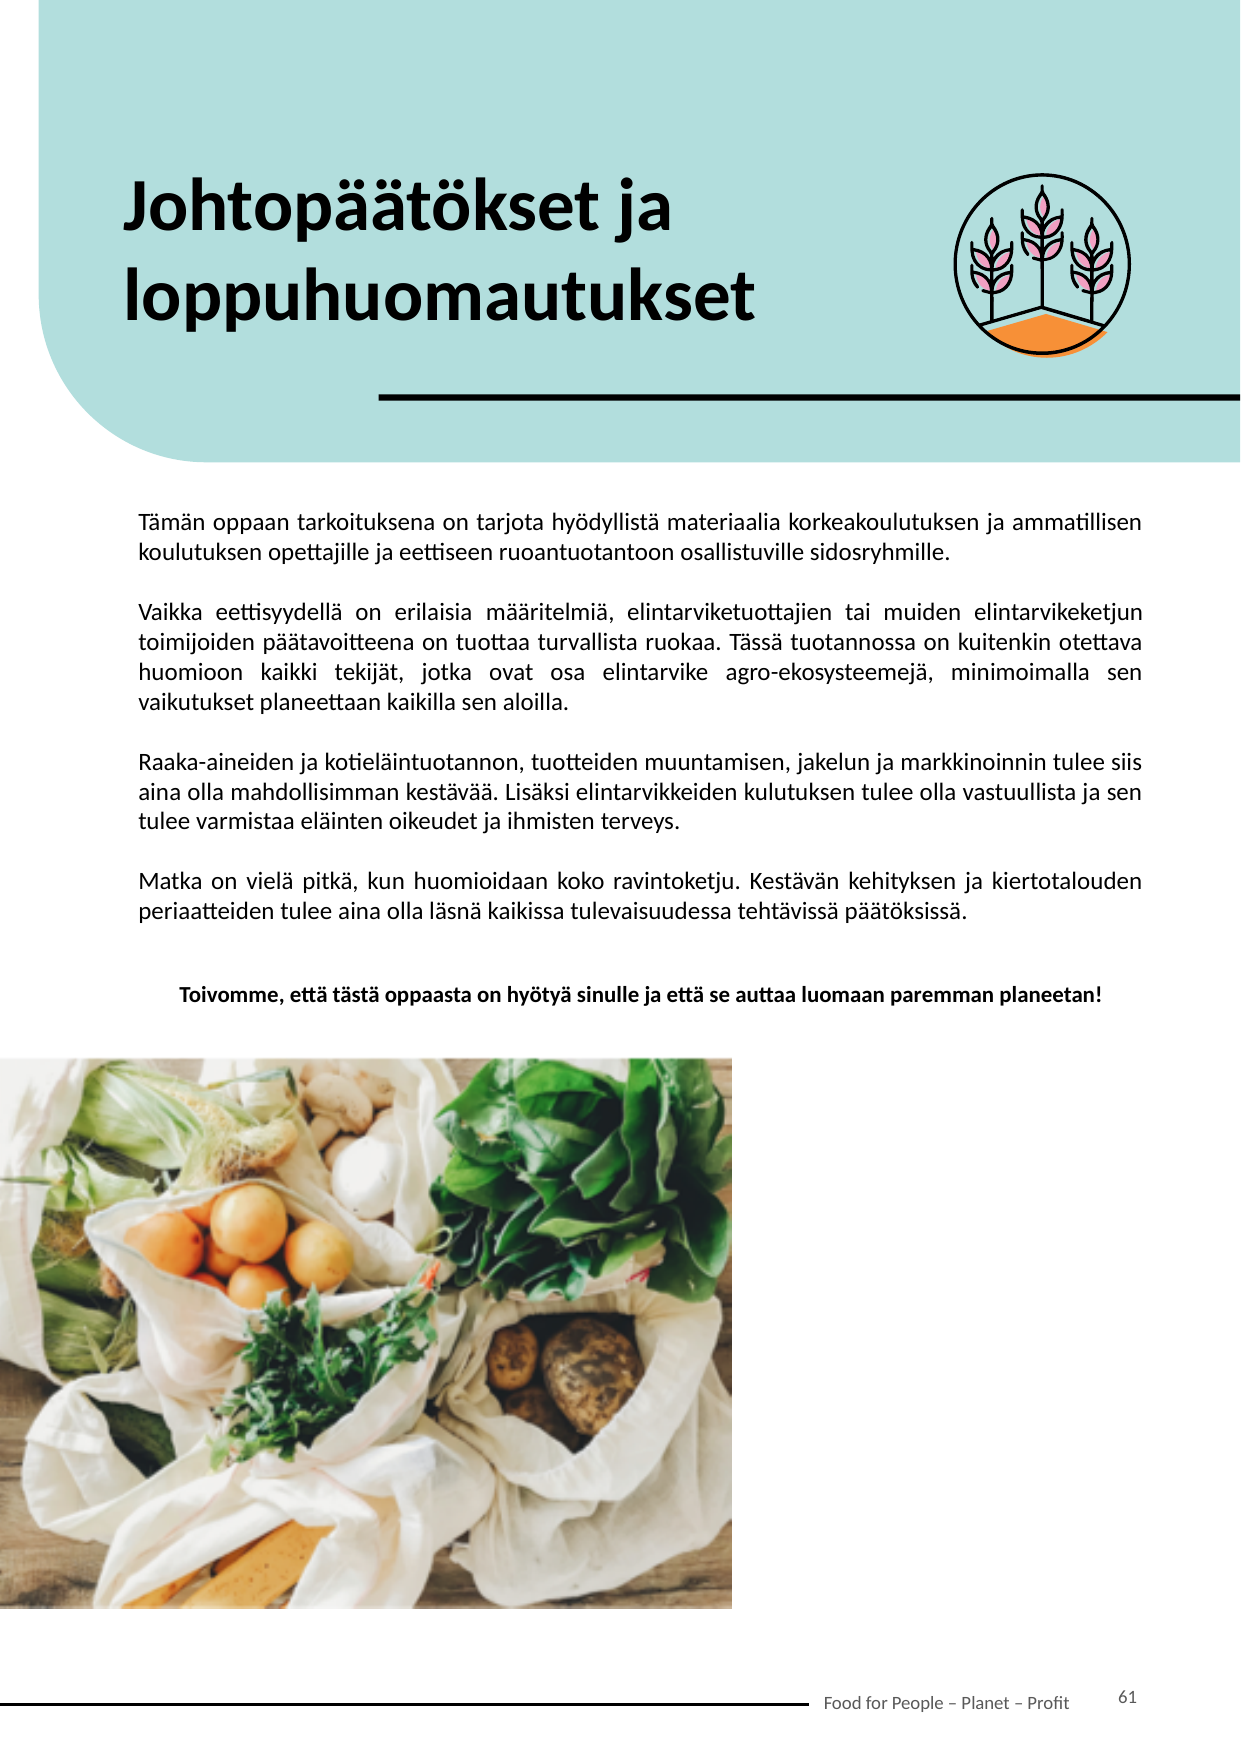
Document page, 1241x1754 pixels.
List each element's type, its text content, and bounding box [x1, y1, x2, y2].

picture [0, 1057, 732, 1609]
slide_number 61 [1103, 1658, 1241, 1735]
list Johtopäätökset ja loppuhuomautukset [108, 147, 807, 378]
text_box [953, 173, 1131, 358]
list Tämän oppaan tarkoituksena on tarjota hyödyllistä materiaalia korkeakoulutuksen ja ammatillisen koulutuksen opettajille ja eettiseen ruoantuotantoon osallistuville sidosryhmille. Vaikka eettisyydellä on erilaisia ​​määritelmiä, elintarviketuottajien tai muiden elintarvikeketjun toimijoiden päätavoitteena on tuottaa turvallista ruokaa. Tässä tuotannossa on kuitenkin otettava huomioon kaikki tekijät, jotka ovat osa elintarvike agro-ekosysteemejä, minimoimalla sen vaikutukset planeettaan kaikilla sen aloilla. Raaka-aineiden ja kotieläintuotannon, tuotteiden muuntamisen, jakelun ja markkinoinnin tulee siis aina olla mahdollisimman kestävää. Lisäksi elintarvikkeiden kulutuksen tulee olla vastuullista ja sen tulee varmistaa eläinten oikeudet ja ihmisten terveys. Matka on vielä pitkä, kun huomioidaan koko ravintoketju. Kestävän kehityksen ja kiertotalouden periaatteiden tulee aina olla läsnä kaikissa tulevaisuudessa tehtävissä päätöksissä. Toivomme, että tästä oppaasta on hyötyä sinulle ja että se auttaa luomaan paremman planeetan! [123, 497, 1160, 1039]
